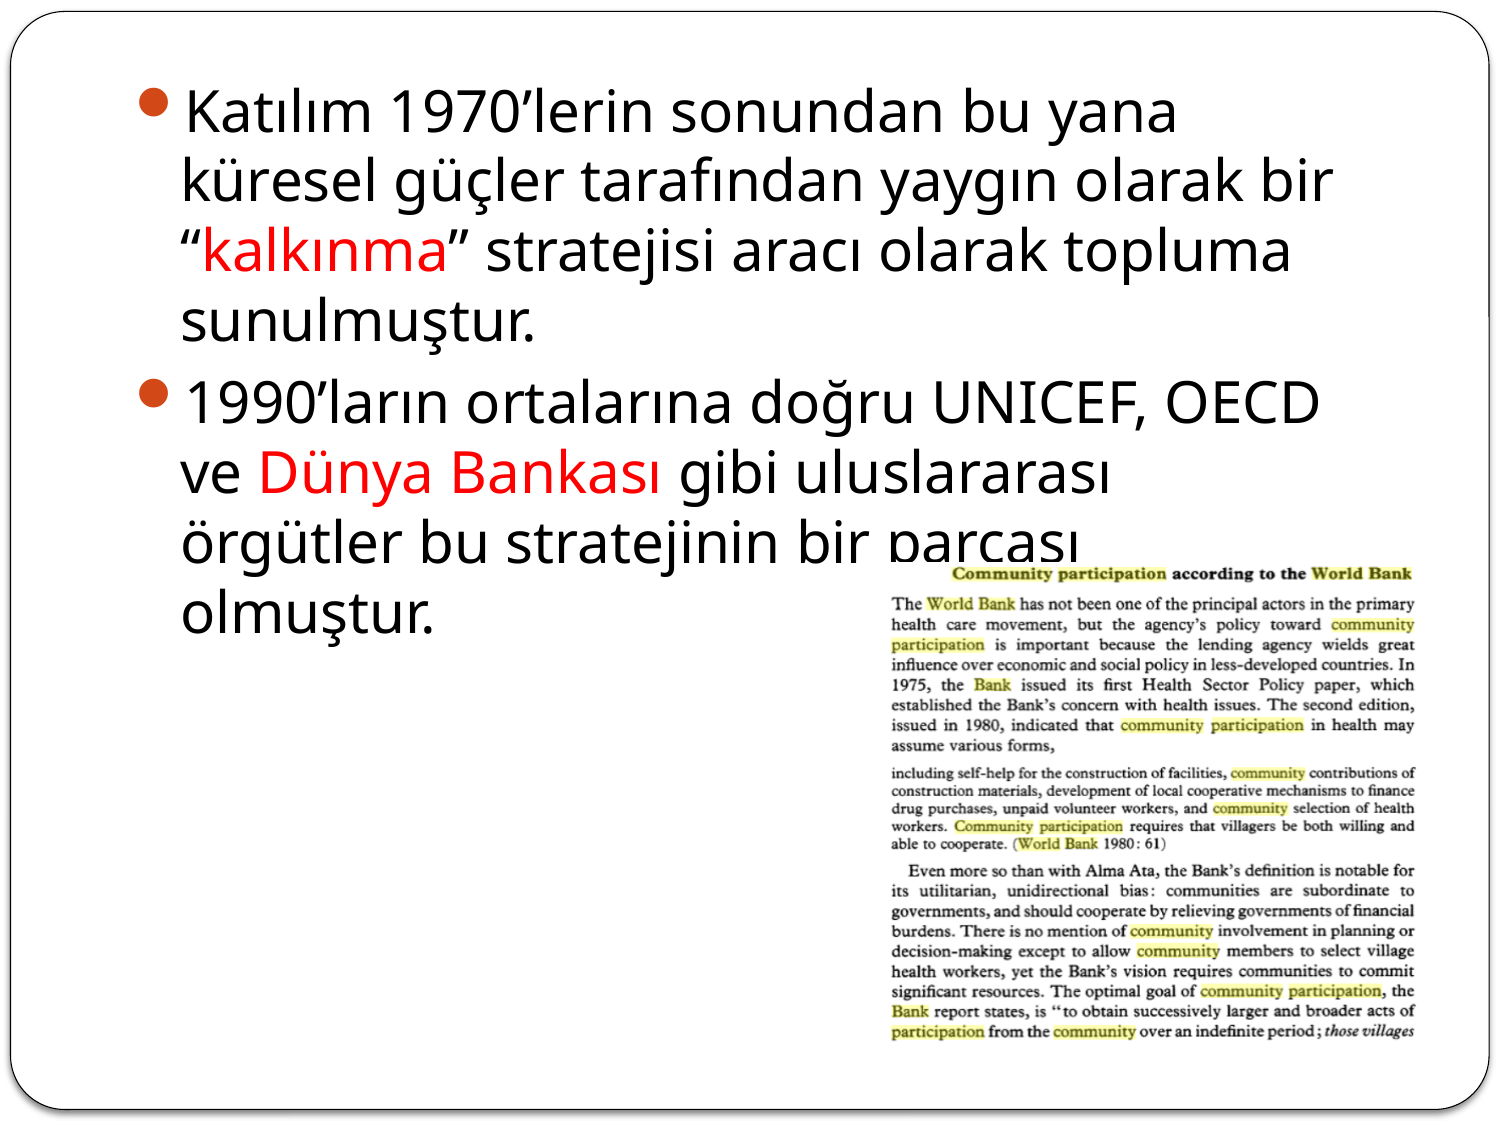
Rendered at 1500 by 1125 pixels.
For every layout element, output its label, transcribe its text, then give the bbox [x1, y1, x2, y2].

picture [879, 562, 1428, 1048]
list Katılım 1970’lerin sonundan bu yana küresel güçler tarafından yaygın olarak bir “kalkınma” stratejisi aracı olarak topluma sunulmuştur. 1990’ların ortalarına doğru UNICEF, OECD ve Dünya Bankası gibi uluslararası örgütler bu stratejinin bir parçası olmuştur. [120, 66, 1358, 704]
